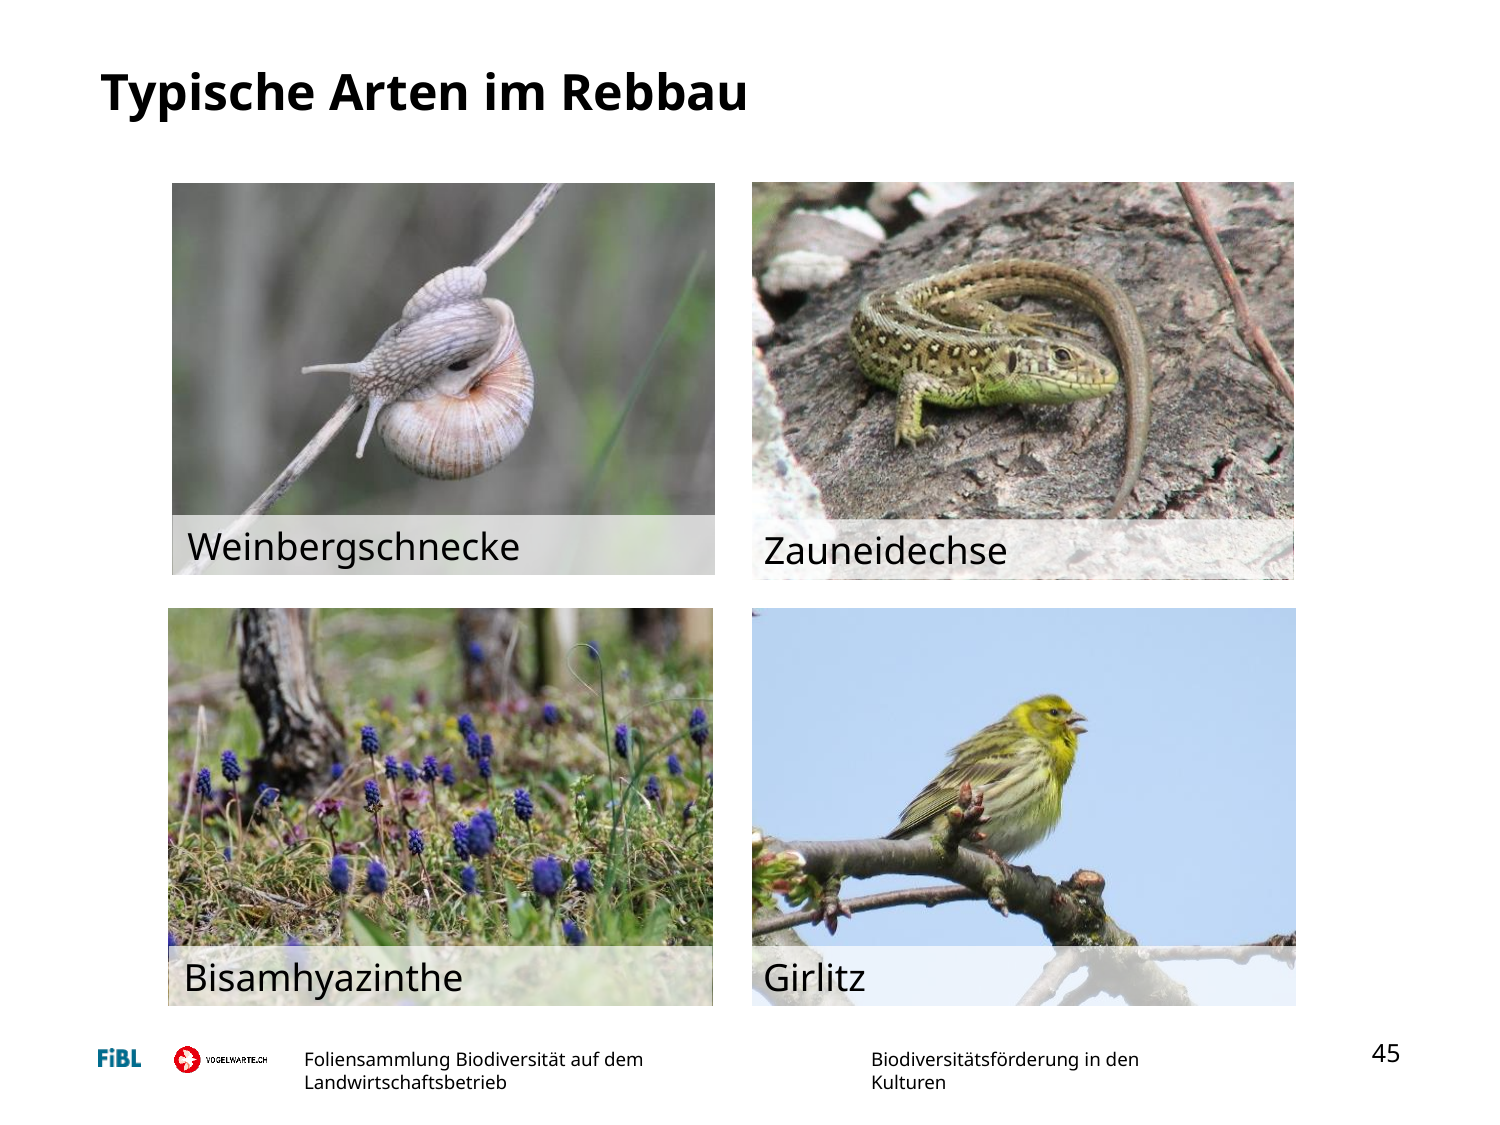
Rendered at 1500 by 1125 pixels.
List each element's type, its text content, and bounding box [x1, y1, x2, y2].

picture [174, 1046, 267, 1073]
text_box Girlitz [748, 946, 752, 1006]
title Typische Arten im Rebbau [100, 67, 1398, 171]
picture [752, 608, 1296, 1006]
picture [752, 182, 1294, 580]
picture [168, 608, 713, 1006]
slide_number 45 [1270, 1020, 1401, 1080]
picture [172, 183, 715, 575]
picture [98, 1048, 141, 1067]
